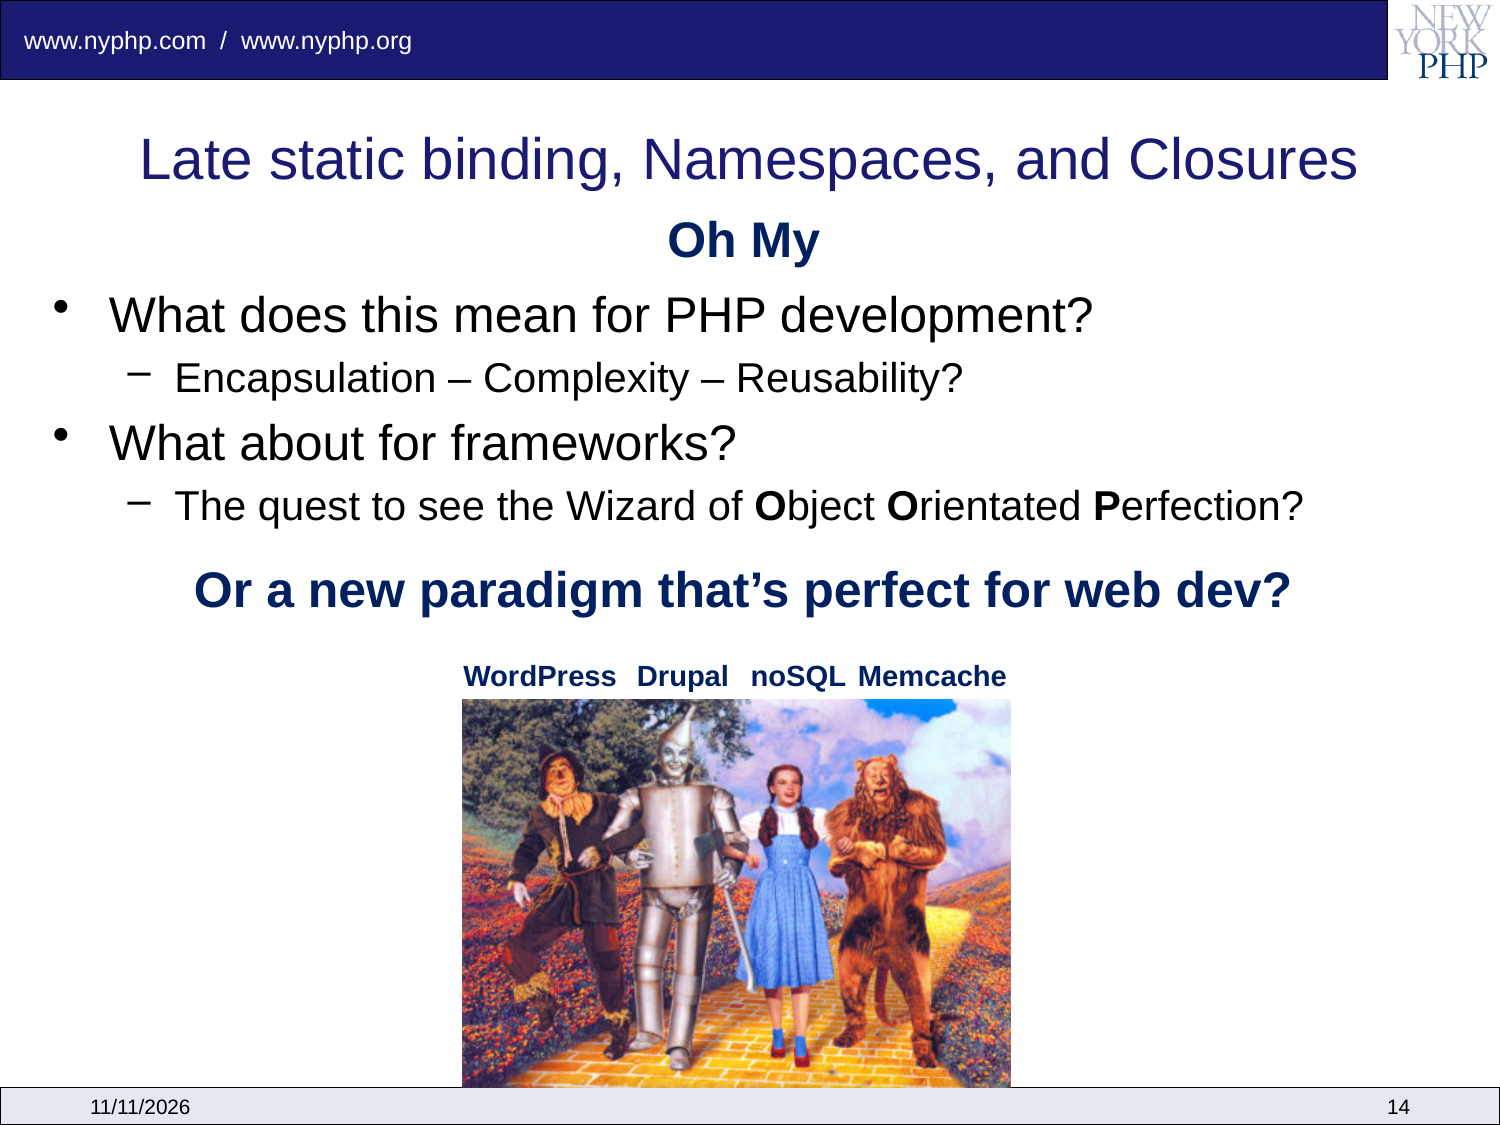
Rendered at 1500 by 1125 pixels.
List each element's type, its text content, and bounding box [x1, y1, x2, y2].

picture [462, 699, 1011, 1088]
title Late static binding, Namespaces, and Closures [75, 75, 1425, 238]
text_box noSQL [735, 649, 842, 698]
slide_number 14 [1074, 1087, 1426, 1125]
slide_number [74, 1087, 426, 1125]
picture [1393, 2, 1494, 80]
text_box Drupal [621, 649, 735, 698]
text_box Memcache [842, 649, 1022, 700]
text_box Or a new paradigm that’s perfect for web dev? [74, 549, 1413, 625]
text_box Oh My [74, 199, 1413, 275]
list What does this mean for PHP development? Encapsulation – Complexity – Reusability? What about for frameworks? The quest to see the Wizard of Object Orientated Perfection? [37, 274, 1463, 1001]
text_box WordPress [448, 649, 621, 700]
